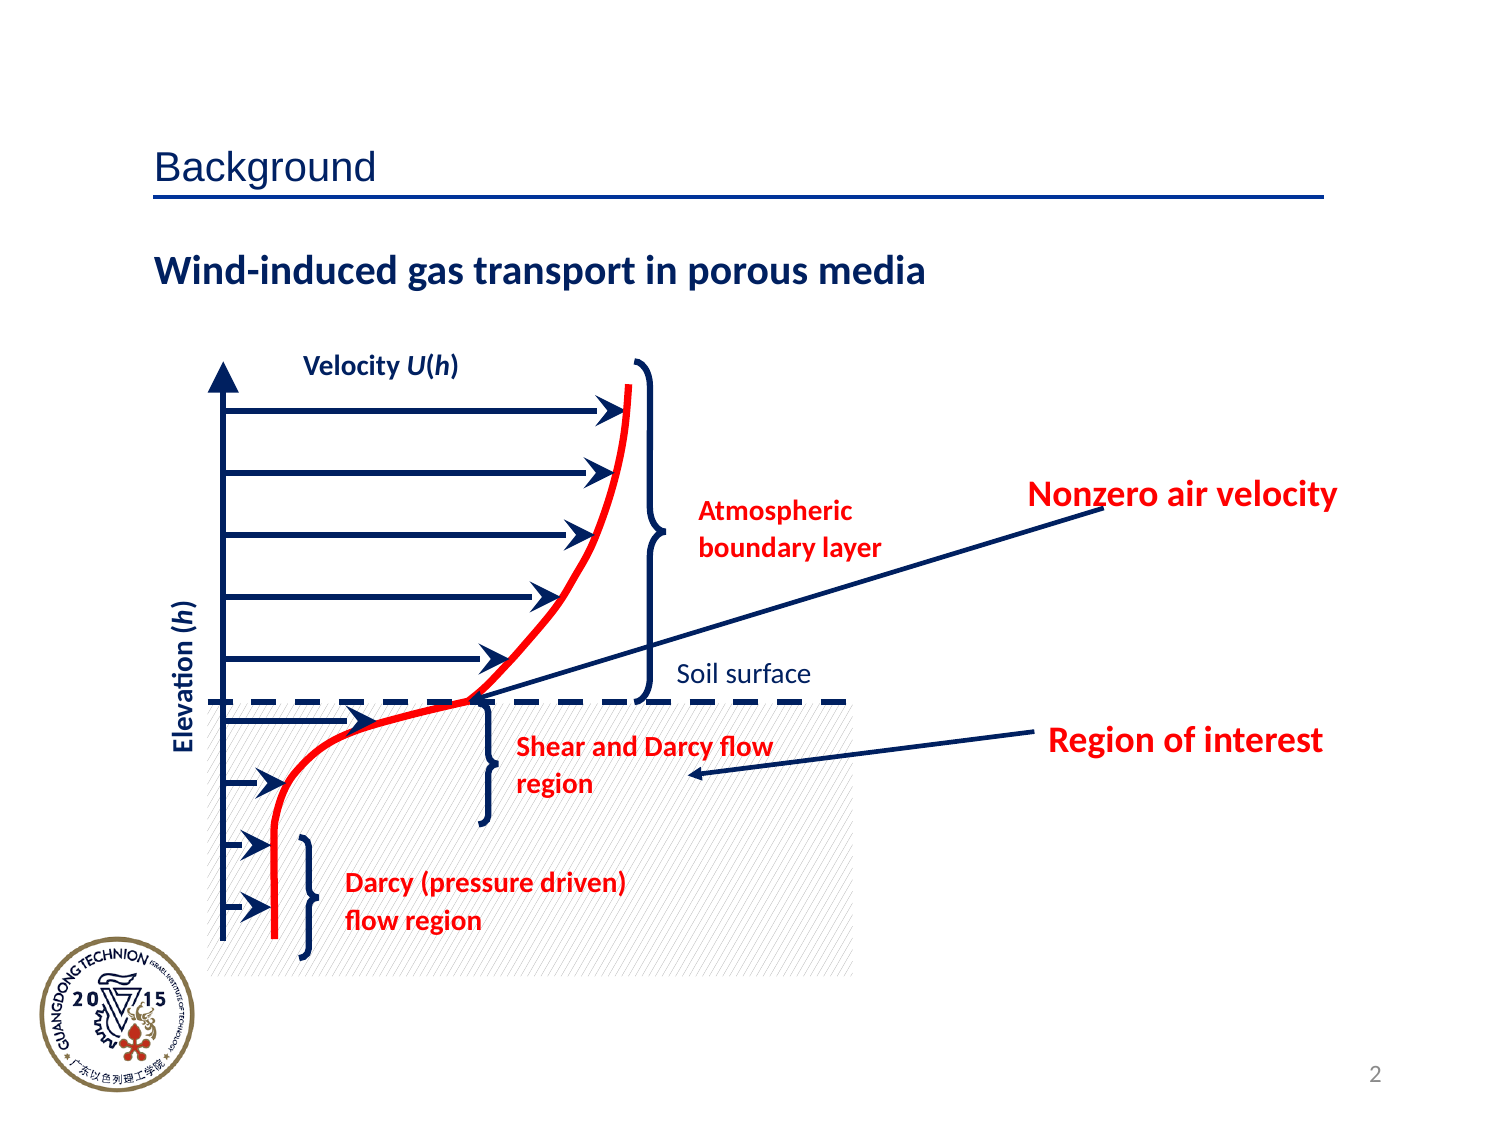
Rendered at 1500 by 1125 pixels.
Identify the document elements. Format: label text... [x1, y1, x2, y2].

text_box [145, 318, 933, 977]
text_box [468, 507, 1104, 702]
text_box Background [138, 132, 1073, 198]
text_box Region of interest [1033, 704, 1359, 790]
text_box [687, 731, 1035, 776]
text_box Nonzero air velocity [1012, 458, 1366, 544]
slide_number 2 [1059, 1042, 1397, 1103]
text_box Wind-induced gas transport in porous media [139, 232, 968, 306]
picture [33, 927, 198, 1101]
